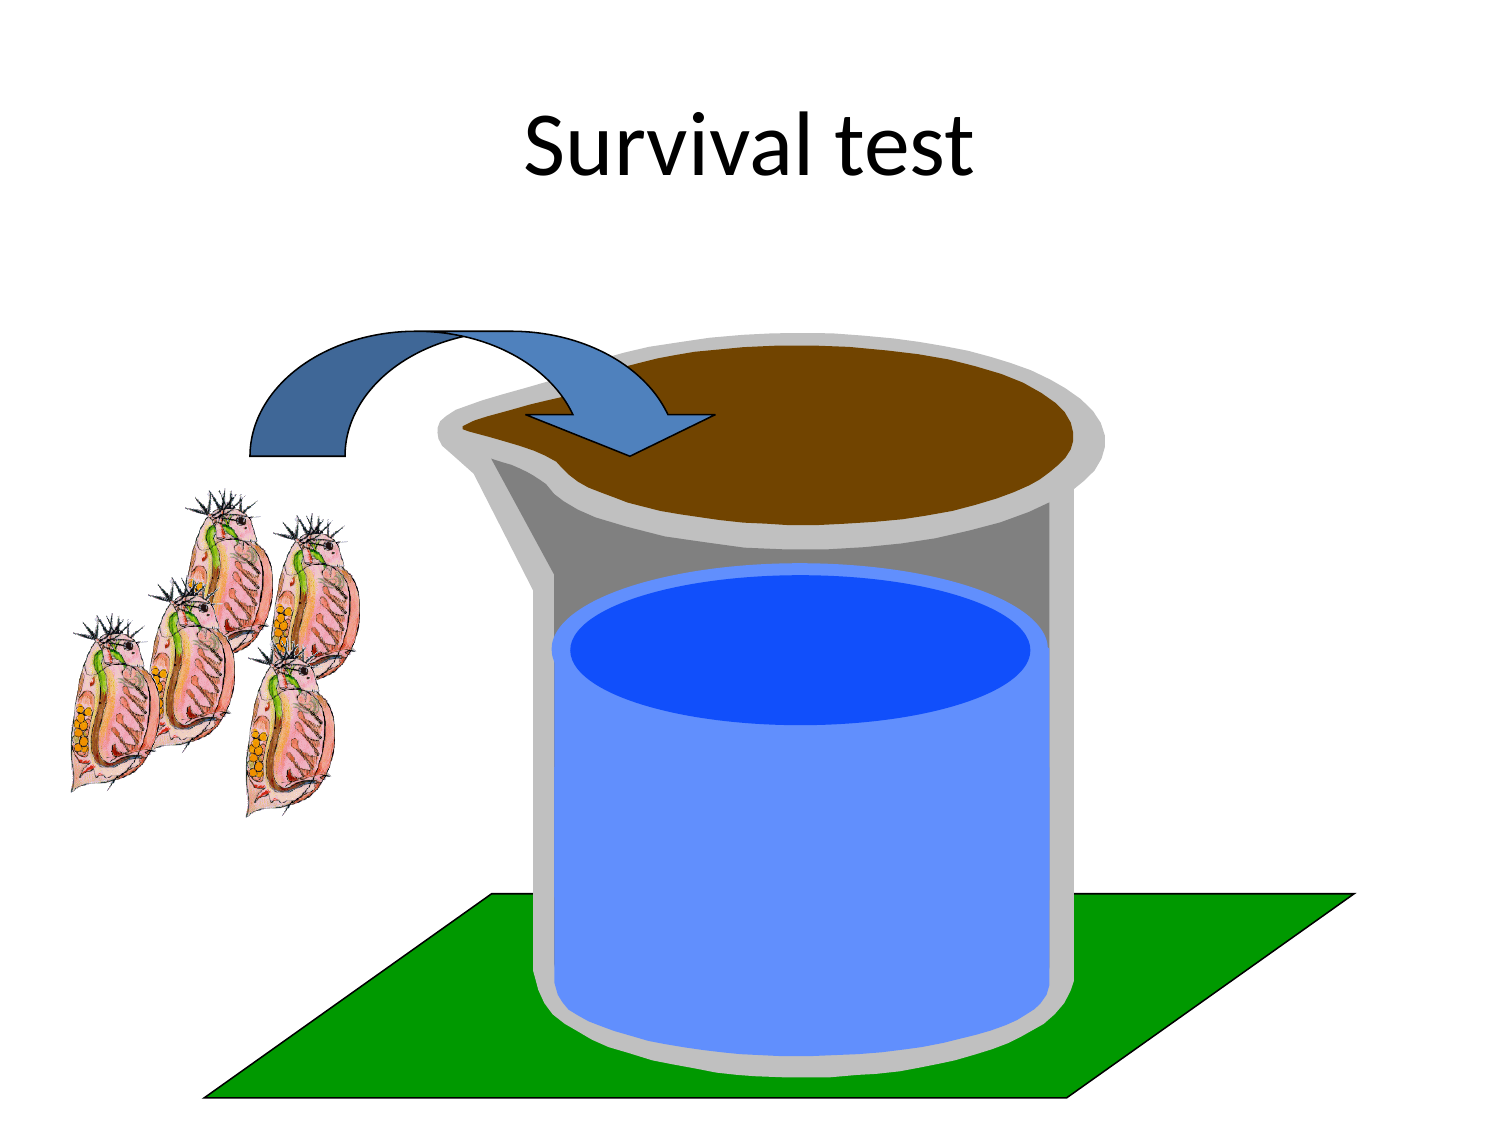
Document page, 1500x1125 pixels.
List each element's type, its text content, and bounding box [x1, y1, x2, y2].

title Survival test [75, 45, 1425, 233]
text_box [203, 332, 1355, 1099]
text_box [62, 330, 726, 825]
